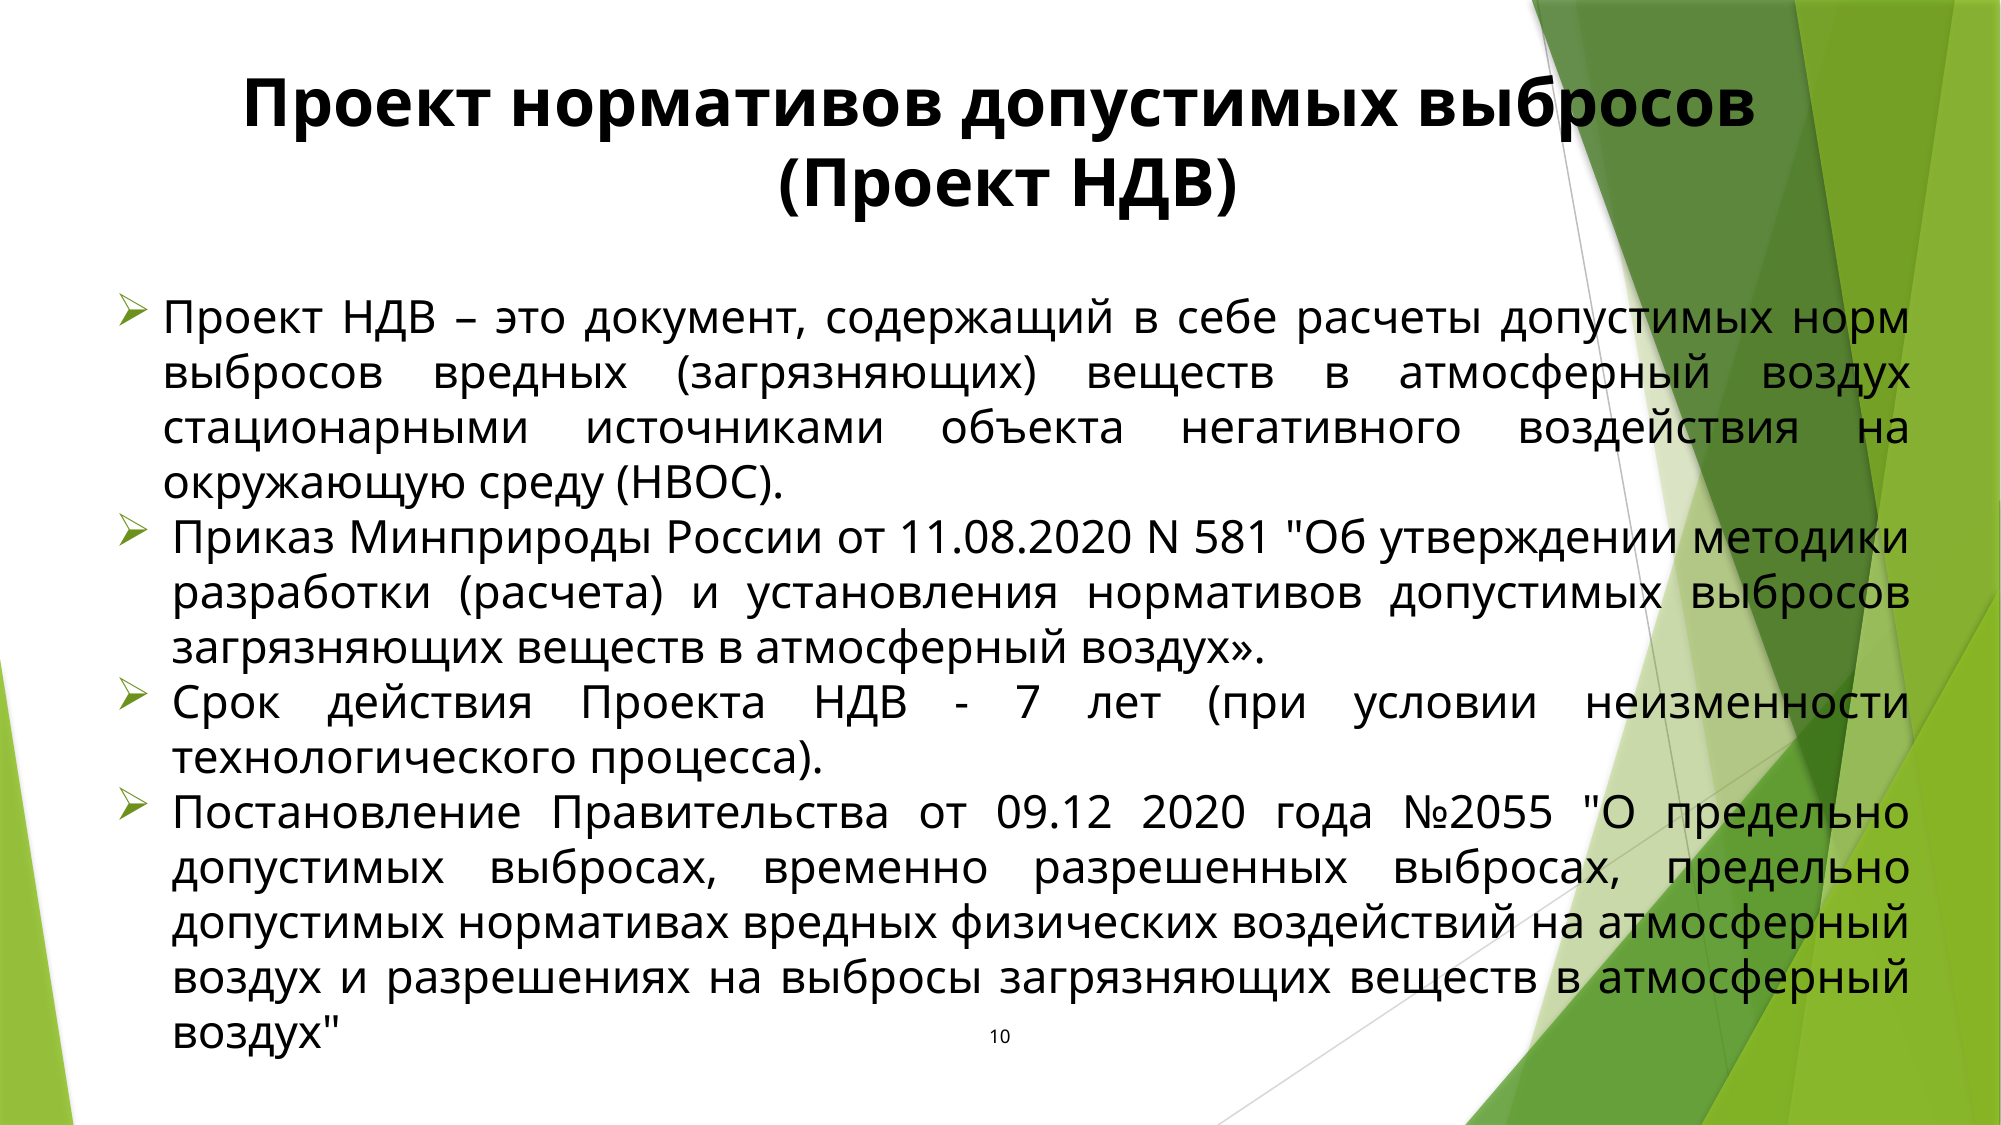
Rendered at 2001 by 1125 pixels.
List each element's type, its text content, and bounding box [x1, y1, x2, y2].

text_box Проект нормативов допустимых выбросов (Проект НДВ) [100, 52, 1900, 228]
text_box Проект НДВ – это документ, содержащий в себе расчеты допустимых норм выбросов вредных (загрязняющих) веществ в атмосферный воздух стационарными источниками объекта негативного воздействия на окружающую среду (НВОС). Приказ Минприроды России от 11.08.2020 N 581 "Об утверждении методики разработки (расчета) и установления нормативов допустимых выбросов загрязняющих веществ в атмосферный воздух». Срок действия Проекта НДВ - 7 лет (при условии неизменности технологического процесса). Постановление Правительства от 09.12 2020 года №2055 "О предельно допустимых выбросах, временно разрешенных выбросах, предельно допустимых нормативах вредных физических воздействий на атмосферный воздух и разрешениях на выбросы загрязняющих веществ в атмосферный воздух" [100, 280, 1927, 1125]
